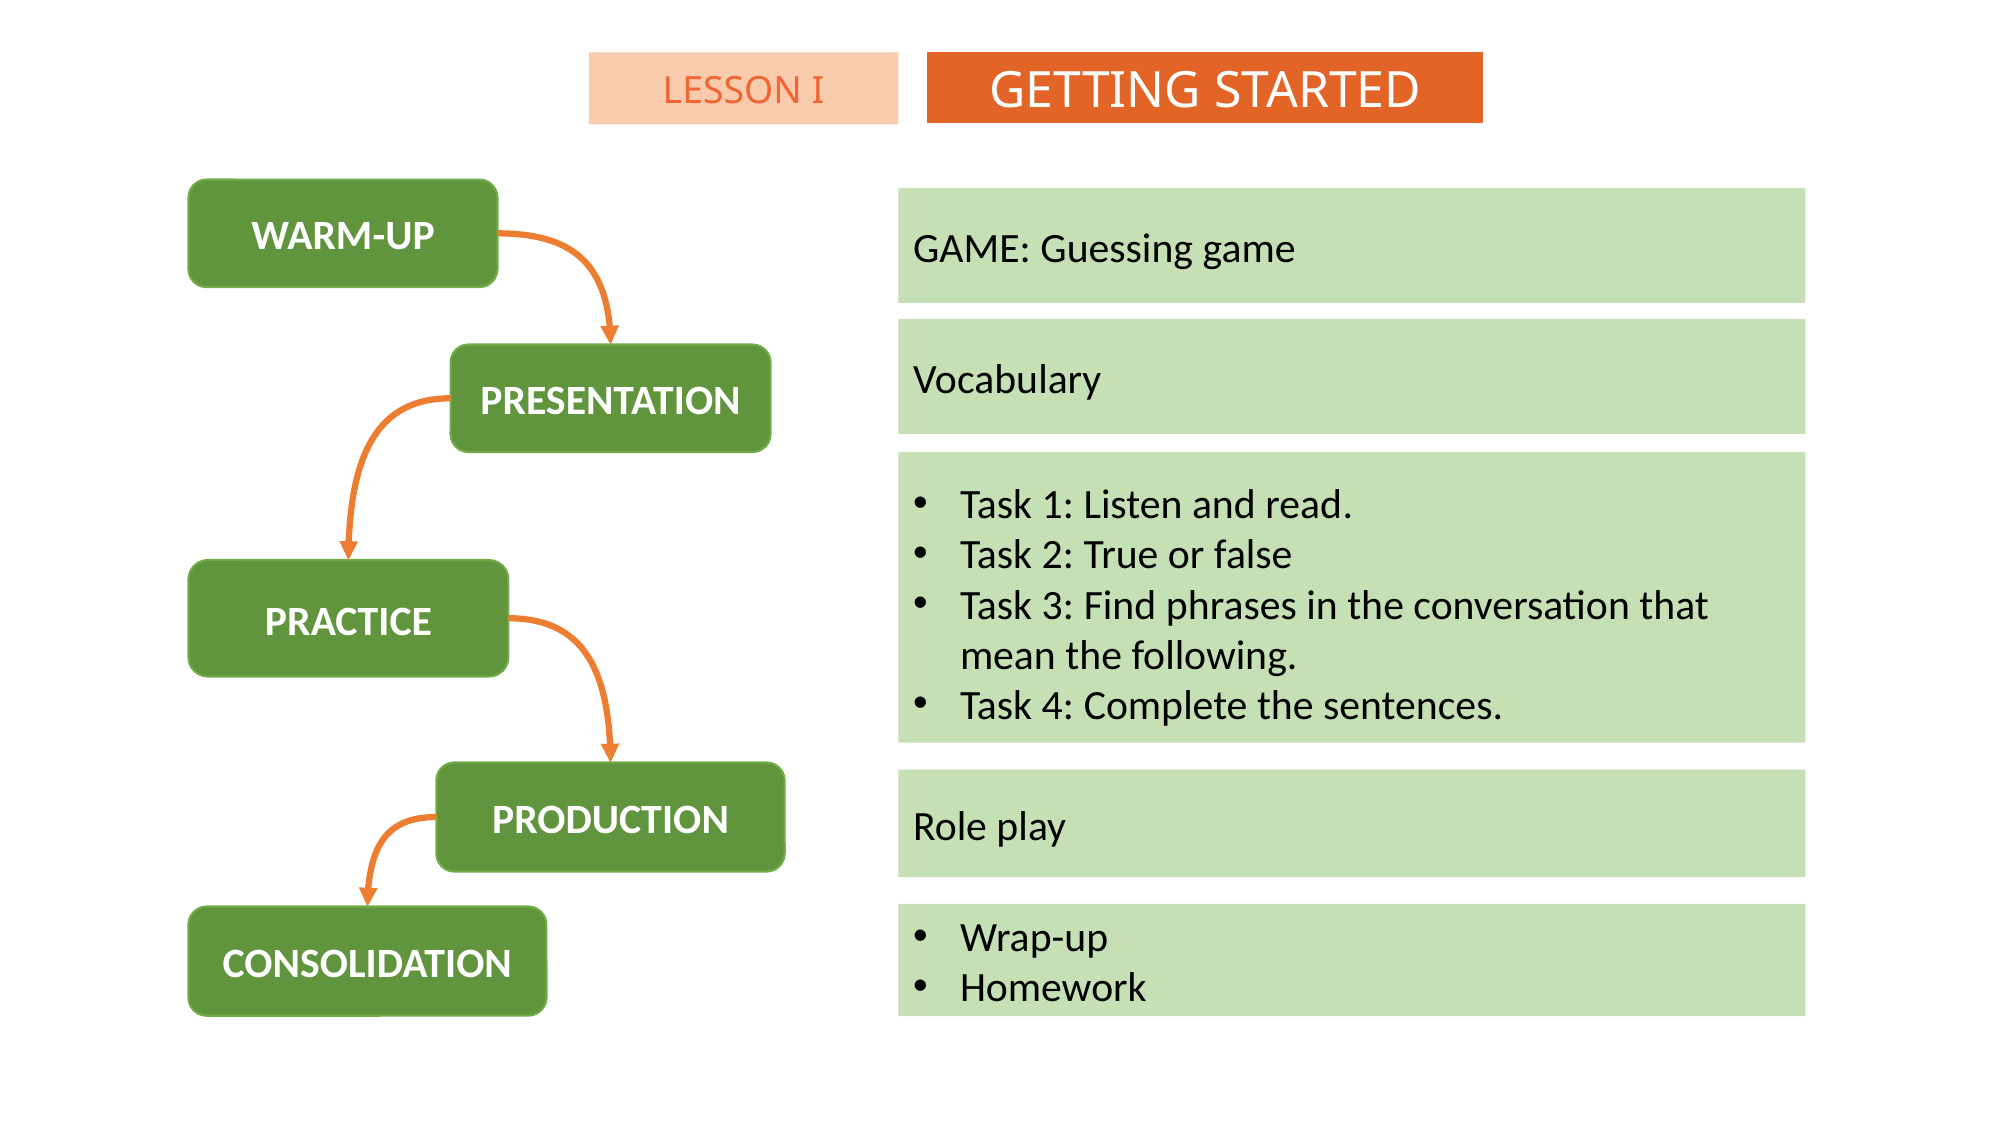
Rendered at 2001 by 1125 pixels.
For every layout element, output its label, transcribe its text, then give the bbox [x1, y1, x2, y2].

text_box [367, 816, 437, 907]
text_box CONSOLIDATION [187, 905, 548, 1017]
text_box Vocabulary [897, 318, 1807, 435]
text_box GAME: Guessing game [897, 187, 1807, 304]
text_box LESSON I [588, 51, 899, 125]
text_box Task 1: Listen and read. Task 2: True or false Task 3: Find phrases in the conversation that mean the following. Task 4: Complete the sentences. [897, 451, 1807, 744]
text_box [508, 618, 611, 763]
text_box Wrap-up Homework [897, 903, 1807, 1017]
text_box PRACTICE [187, 558, 510, 678]
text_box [497, 233, 611, 345]
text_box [348, 398, 451, 560]
text_box PRESENTATION [449, 343, 772, 454]
text_box PRODUCTION [435, 761, 786, 873]
text_box Role play [897, 769, 1807, 878]
text_box GETTING STARTED [924, 49, 1486, 126]
text_box WARM-UP [187, 178, 499, 289]
